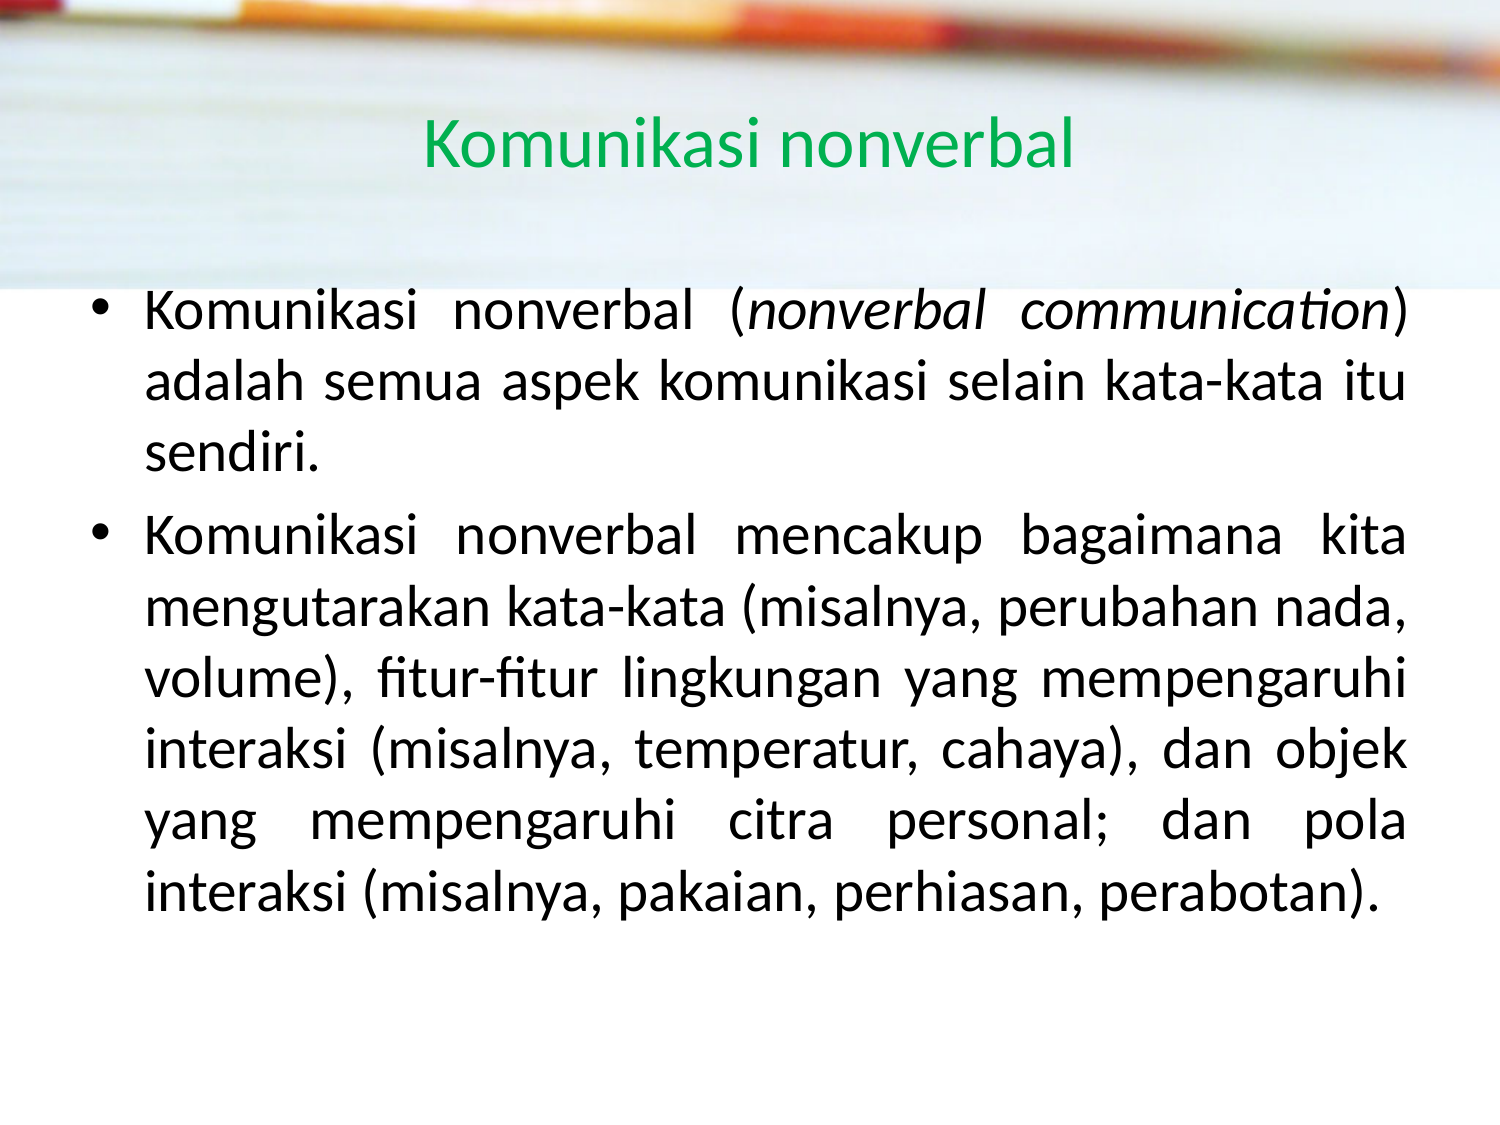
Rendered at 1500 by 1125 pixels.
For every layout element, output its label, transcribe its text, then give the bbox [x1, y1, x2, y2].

list Komunikasi nonverbal (nonverbal communication) adalah semua aspek komunikasi selain kata-kata itu sendiri. Komunikasi nonverbal mencakup bagaimana kita mengutarakan kata-kata (misalnya, perubahan nada, volume), fitur-fitur lingkungan yang mempengaruhi interaksi (misalnya, temperatur, cahaya), dan objek yang mempengaruhi citra personal; dan pola interaksi (misalnya, pakaian, perhiasan, perabotan). [74, 262, 1426, 1006]
title Komunikasi nonverbal [74, 44, 1426, 233]
picture [0, 0, 1500, 1125]
